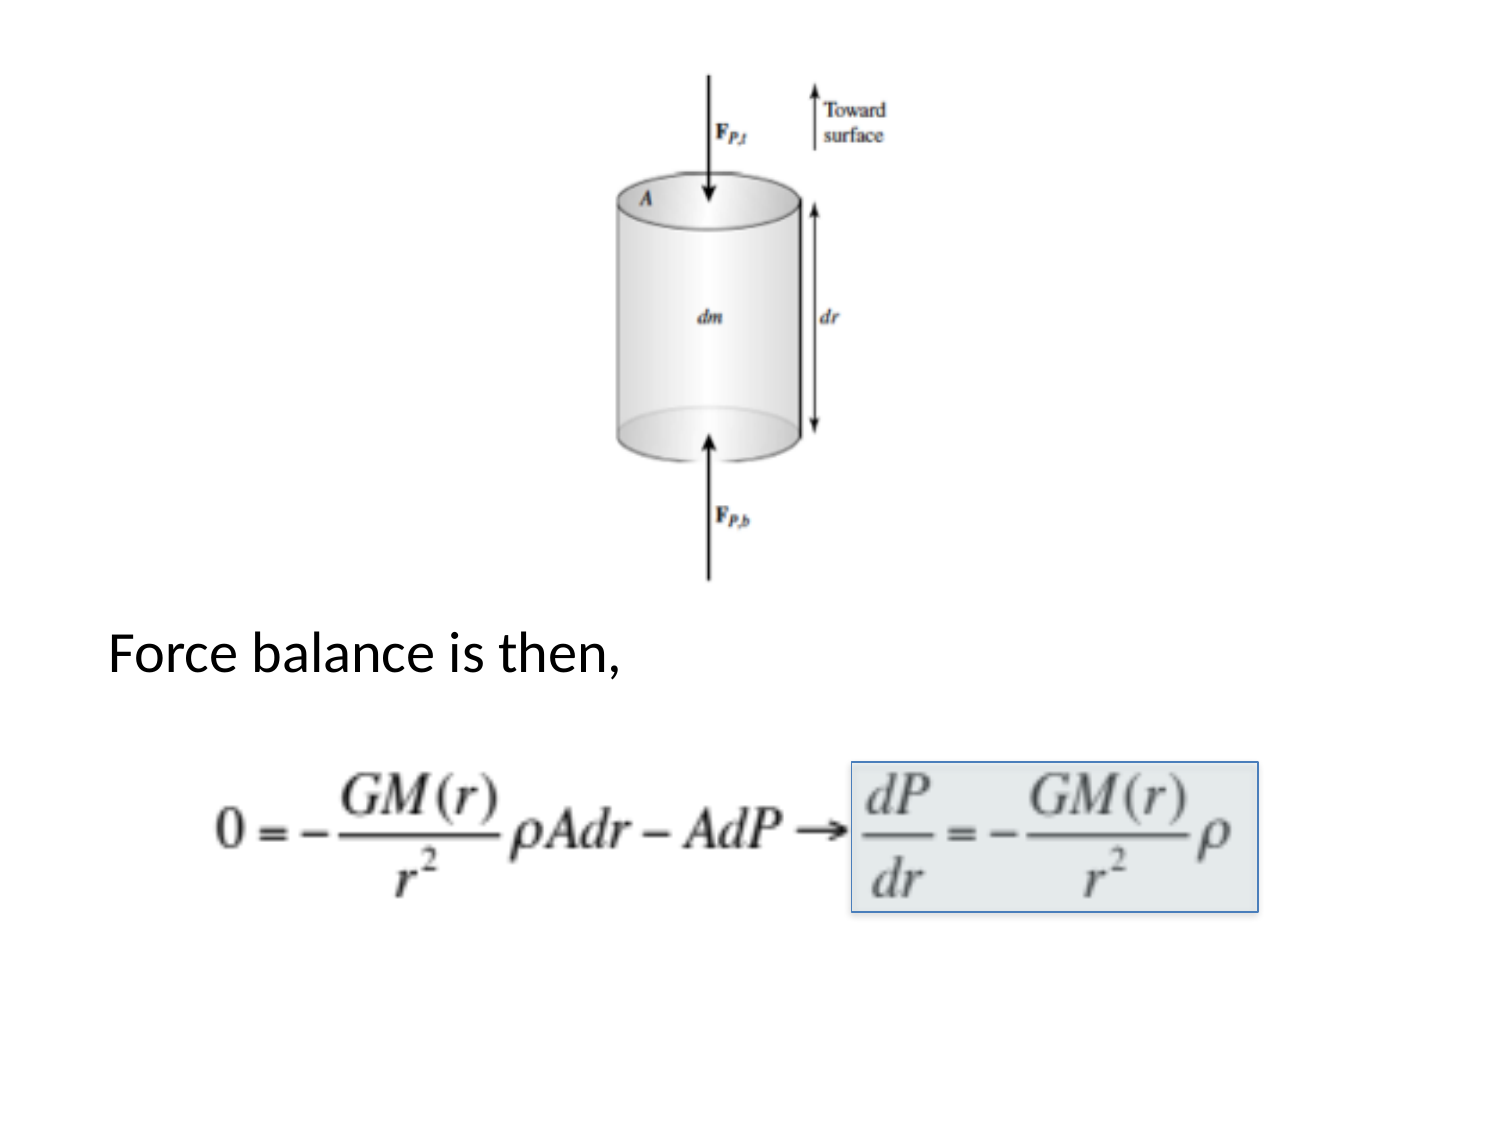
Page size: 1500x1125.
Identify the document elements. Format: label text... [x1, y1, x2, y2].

picture [240, 53, 1244, 598]
text_box [851, 761, 1259, 913]
text_box Force balance is then, [93, 606, 1412, 692]
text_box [211, 755, 1239, 903]
